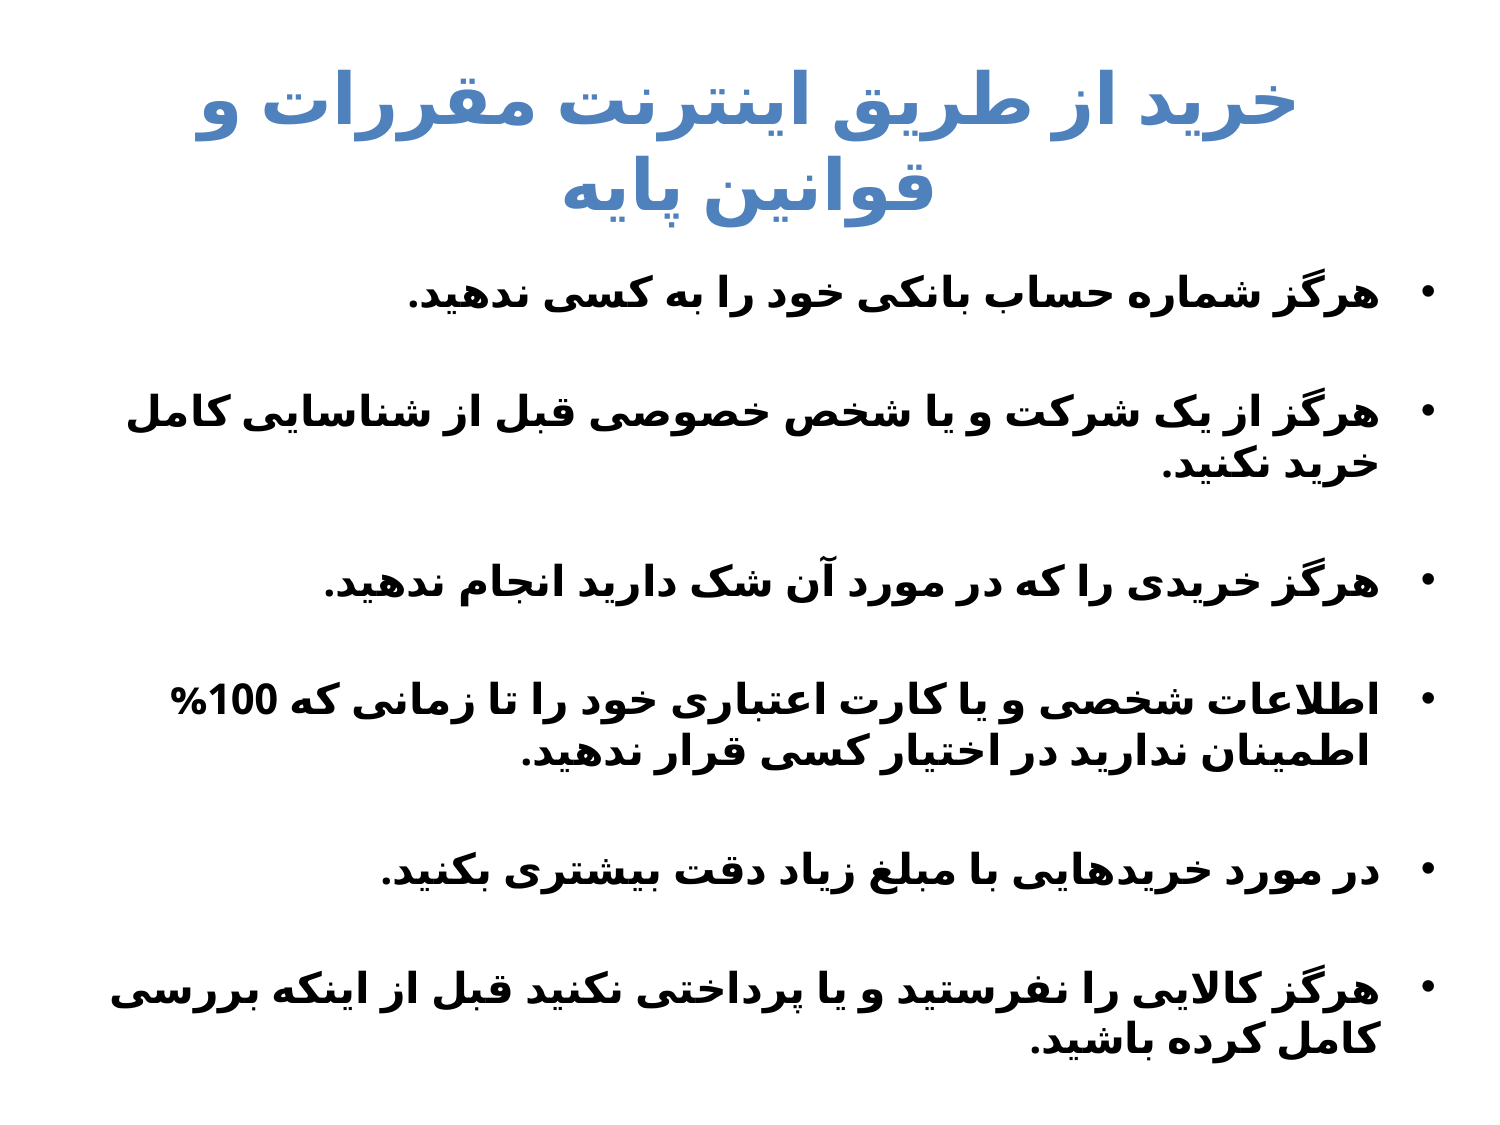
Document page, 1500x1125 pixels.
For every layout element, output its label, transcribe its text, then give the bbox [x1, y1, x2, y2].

title خرید از طریق اینترنت مقررات و قوانین پایه [75, 45, 1425, 233]
list هرگز شماره حساب بانکی خود را به کسی‌ ندهید. هرگز از یک شرکت و یا شخص خصوصی قبل از شناسایی کامل خرید نکنید. هرگز خریدی را که در مورد آن شک دارید انجام ندهید. اطلاعات شخصی‌ و یا کارت اعتباری خود را تا زمانی‌ که 100% اطمینان ندارید در اختیار کسی‌ قرار ندهید. در مورد خریدهایی با مبلغ زیاد دقت بیشتری بکنید. هرگز کالایی را نفرستید و یا پرداختی نکنید قبل از اینکه بررسی کامل کرده باشید. [82, 257, 1449, 1071]
